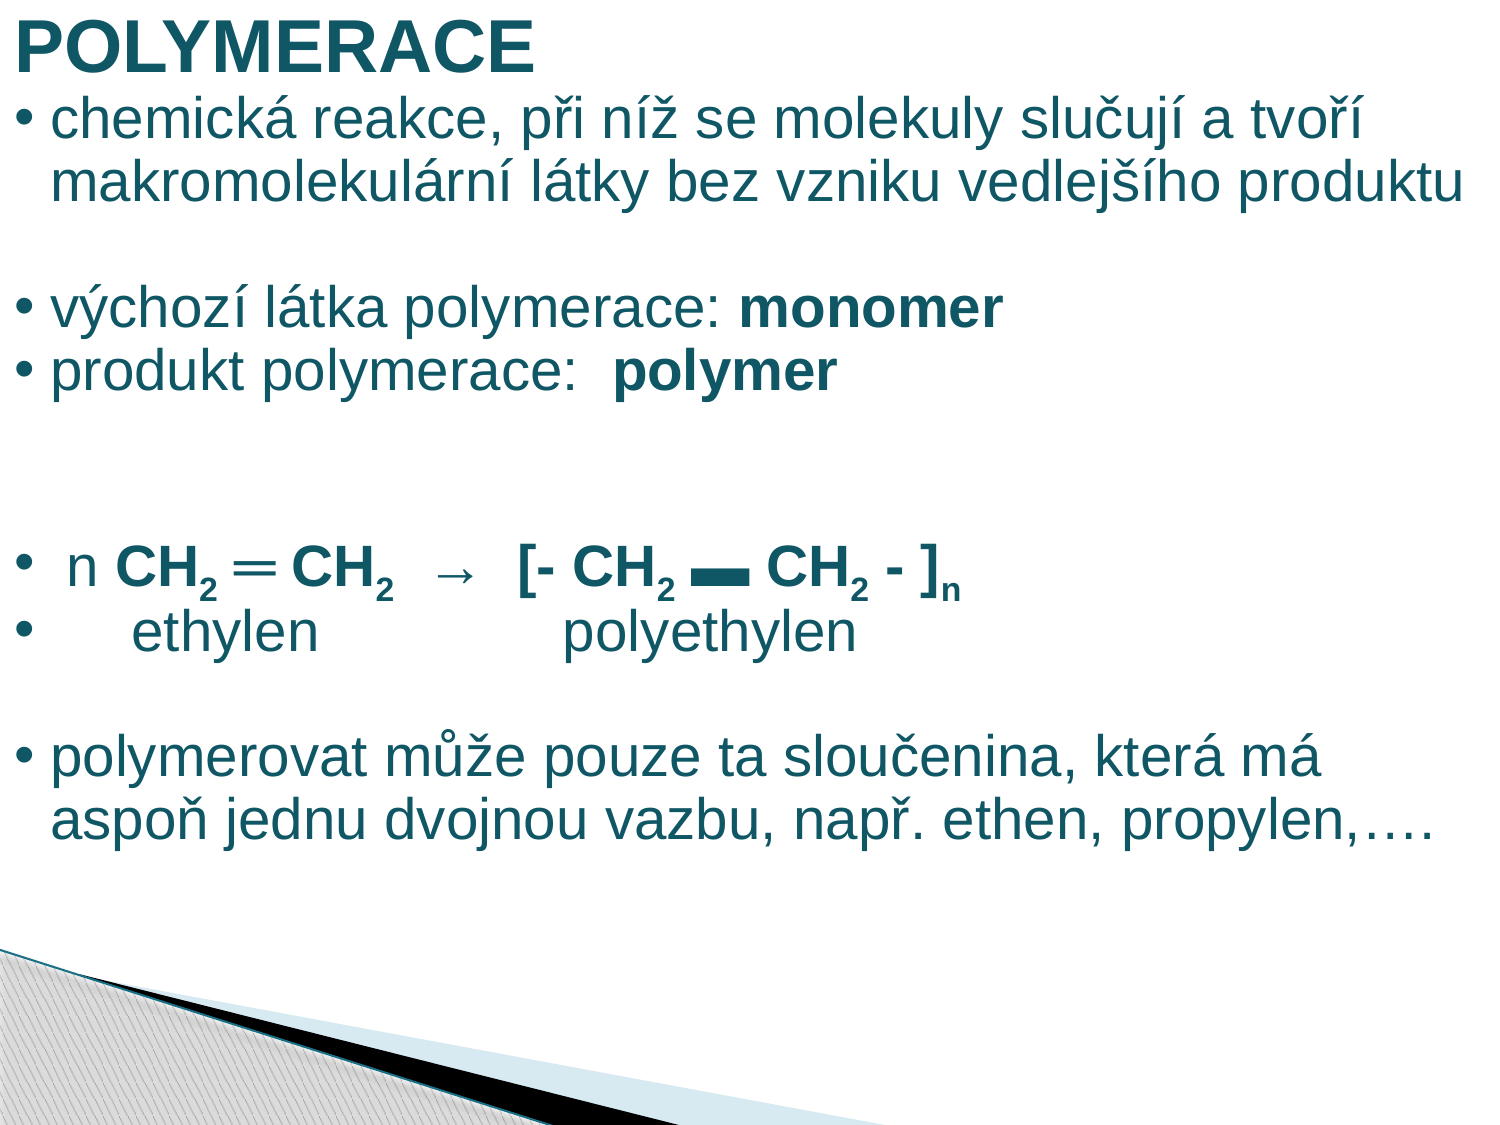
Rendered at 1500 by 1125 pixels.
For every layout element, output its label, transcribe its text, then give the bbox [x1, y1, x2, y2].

text_box POLYMERACE chemická reakce, při níž se molekuly slučují a tvoří makromolekulární látky bez vzniku vedlejšího produktu výchozí látka polymerace: monomer produkt polymerace: polymer n CH2 ═ CH2 → [- CH2 ▬ CH2 - ]n ethylen polyethylen polymerovat může pouze ta sloučenina, která má aspoň jednu dvojnou vazbu, např. ethen, propylen,…. [0, 0, 1500, 860]
